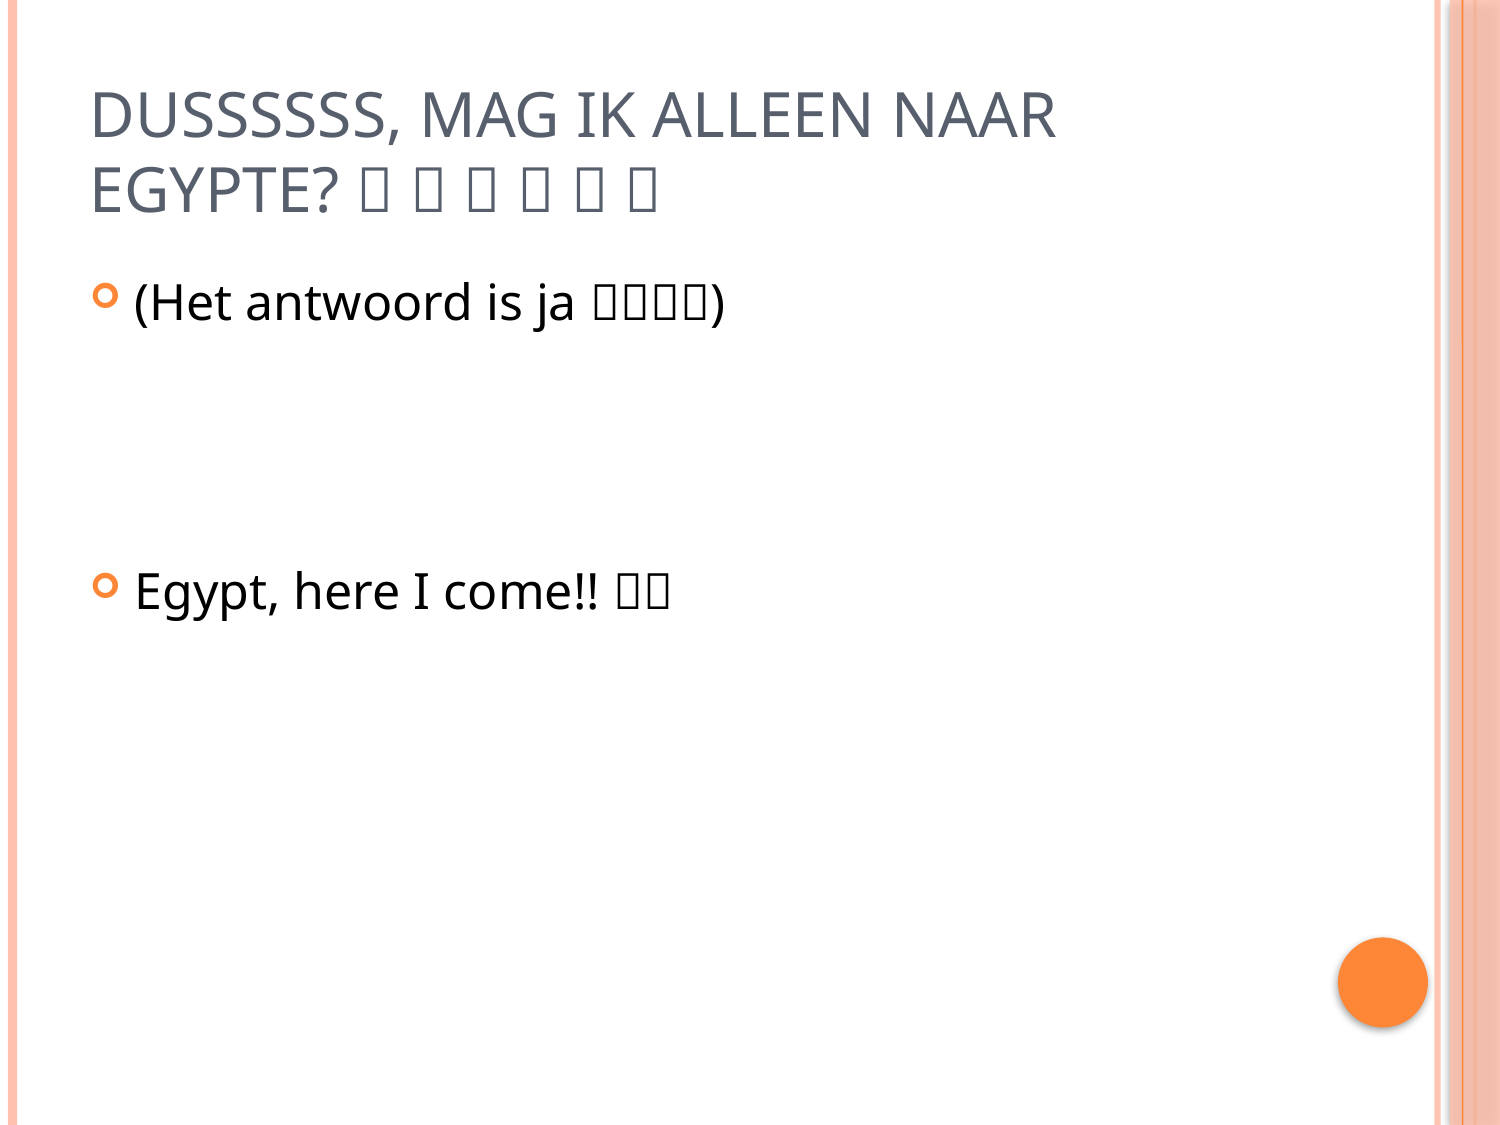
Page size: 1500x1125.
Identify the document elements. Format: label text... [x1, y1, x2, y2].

list (Het antwoord is ja ) Egypt, here I come!!  [75, 262, 1300, 1062]
title Dussssss, Mag ik alleen naar Egypte?       [75, 45, 1300, 233]
